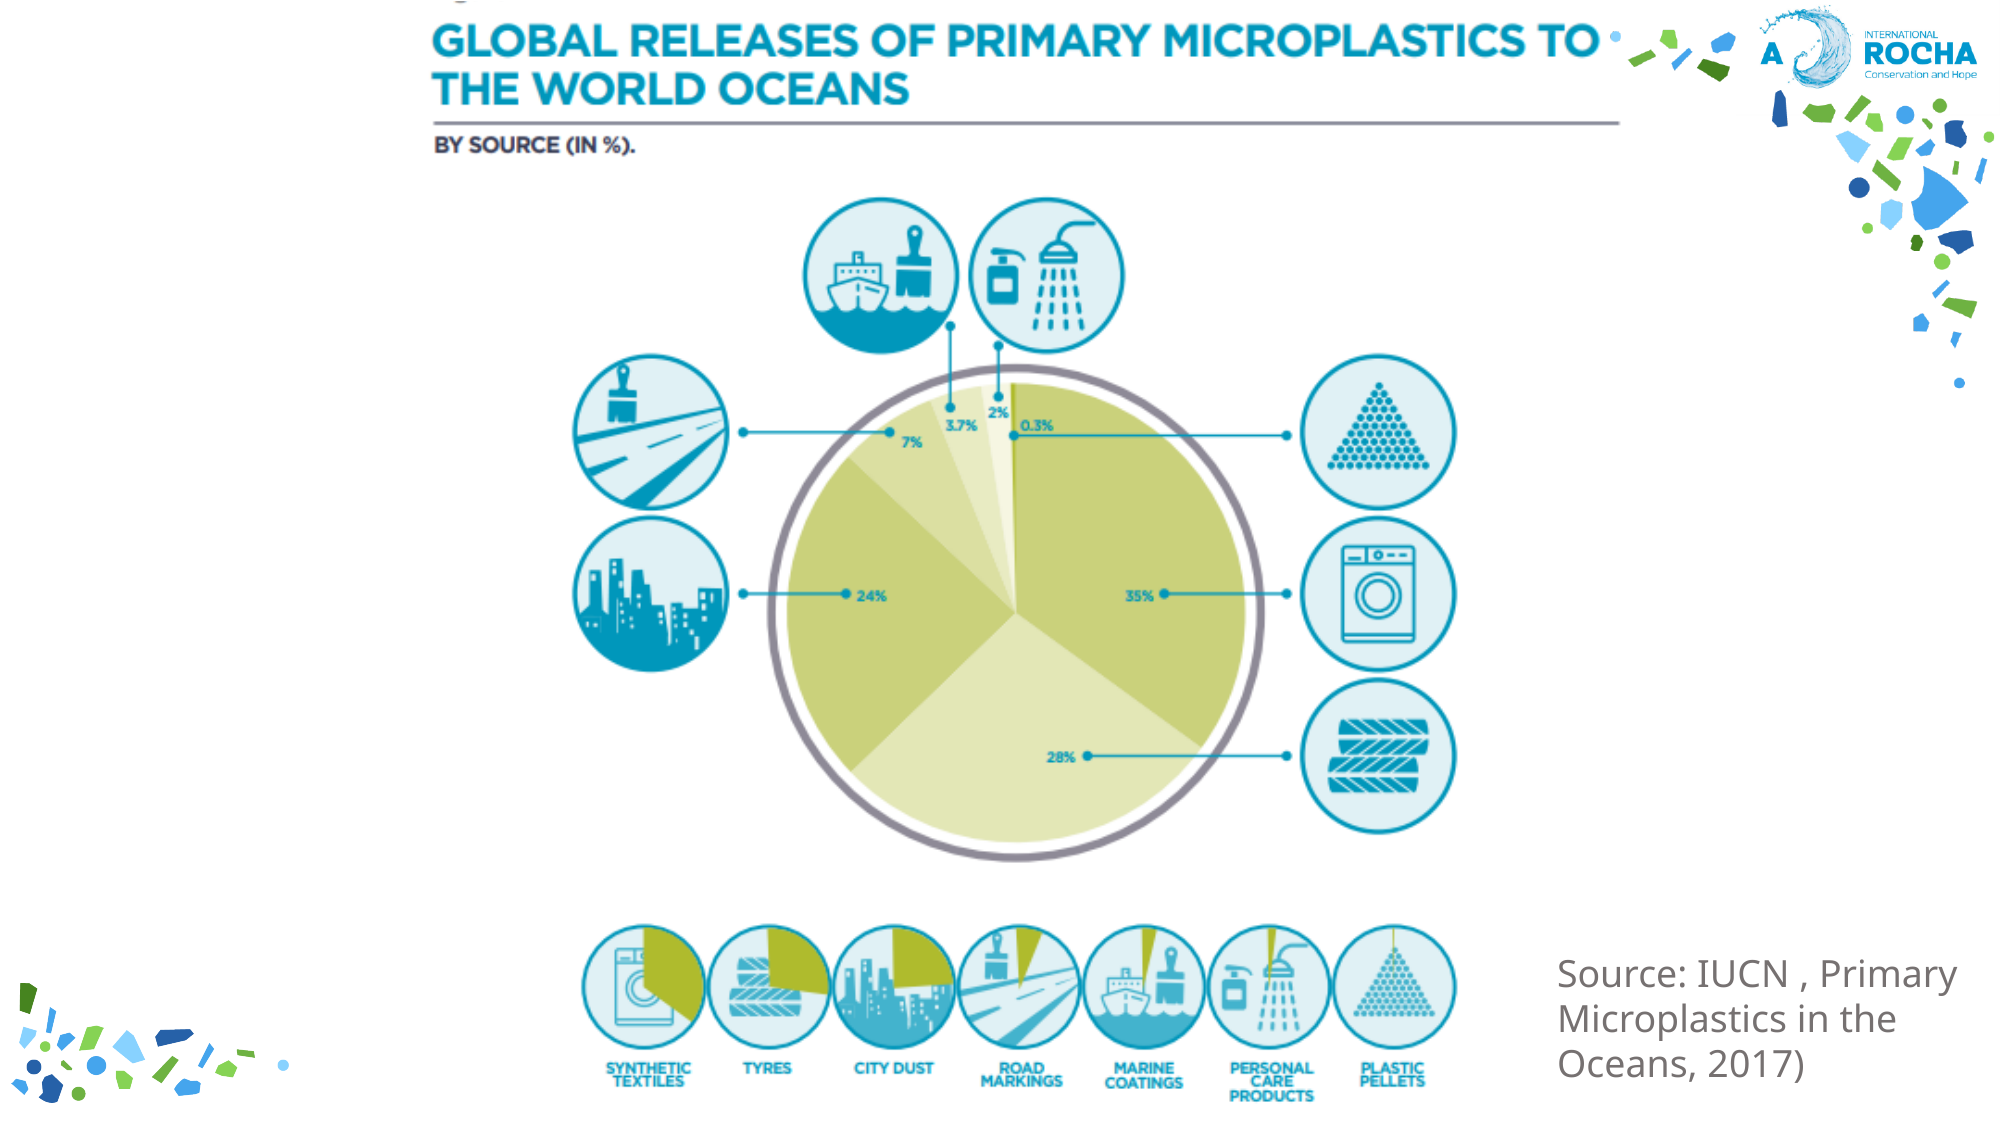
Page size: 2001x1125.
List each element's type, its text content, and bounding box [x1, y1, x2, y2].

picture [384, 0, 2000, 1125]
picture [11, 983, 289, 1103]
text_box Source: IUCN , Primary Microplastics in the Oceans, 2017) [1654, 942, 2000, 1092]
